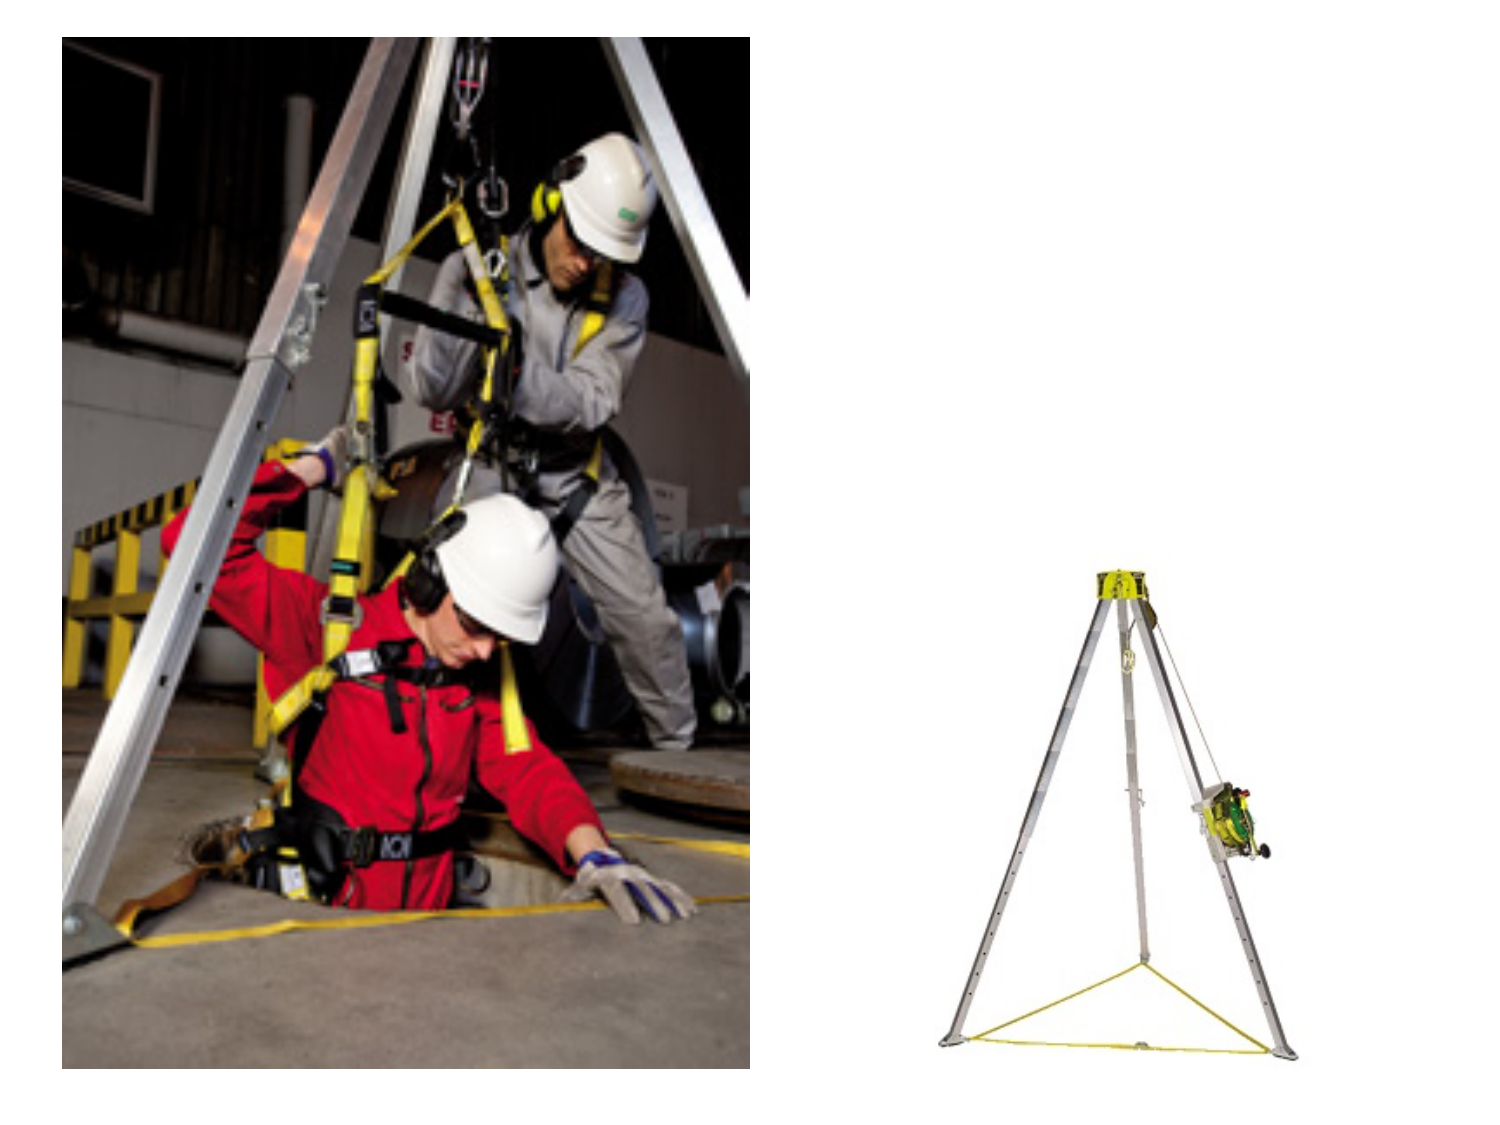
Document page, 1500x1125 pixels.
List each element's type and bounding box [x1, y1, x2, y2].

picture [62, 37, 751, 1069]
picture [781, 552, 1475, 1076]
